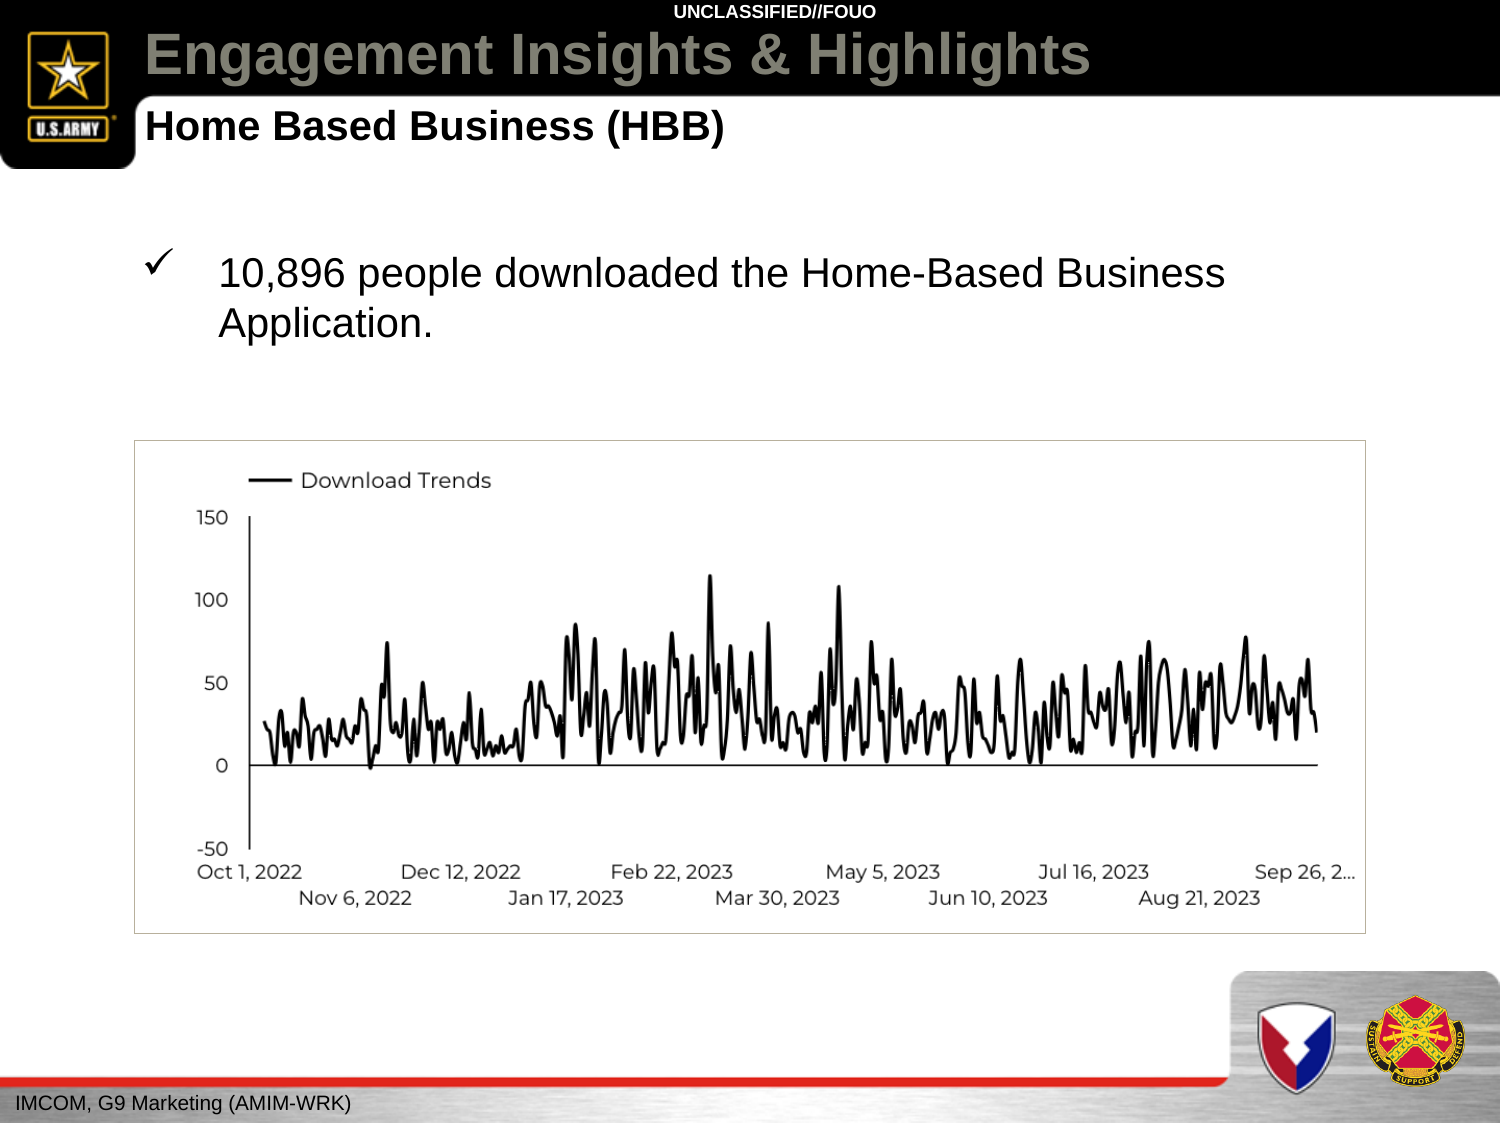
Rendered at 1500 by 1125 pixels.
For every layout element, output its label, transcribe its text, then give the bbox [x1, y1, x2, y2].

list 10,896 people downloaded the Home-Based Business Application. [133, 237, 1304, 413]
picture [134, 439, 1366, 935]
title Engagement Insights & Highlights [136, 15, 1413, 96]
picture [0, 971, 1500, 1123]
picture [0, 0, 1500, 169]
list Home Based Business (HBB) [136, 96, 1364, 159]
